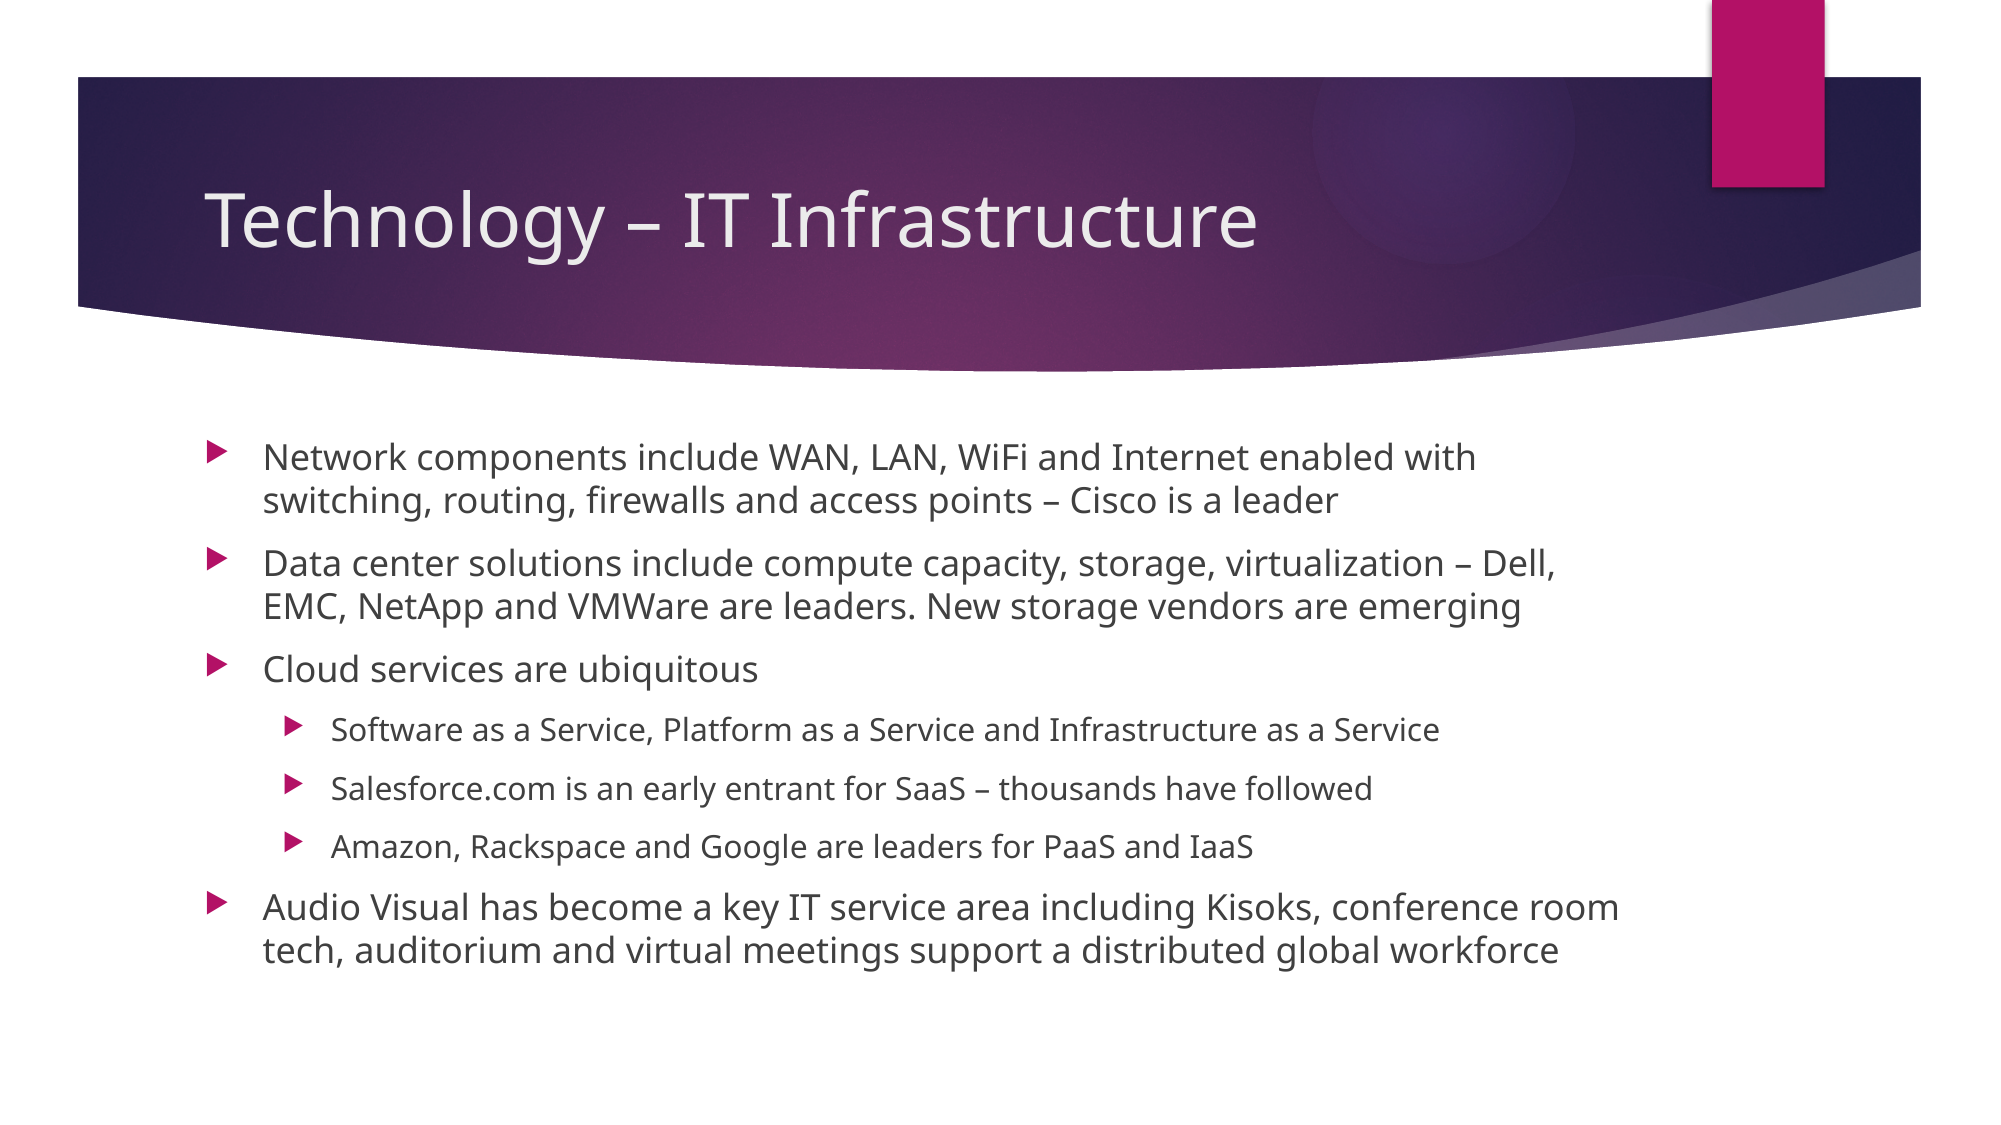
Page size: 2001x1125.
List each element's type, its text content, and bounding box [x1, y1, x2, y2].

title Technology – IT Infrastructure [189, 159, 1627, 276]
list Network components include WAN, LAN, WiFi and Internet enabled with switching, routing, firewalls and access points – Cisco is a leader Data center solutions include compute capacity, storage, virtualization – Dell, EMC, NetApp and VMWare are leaders. New storage vendors are emerging Cloud services are ubiquitous Software as a Service, Platform as a Service and Infrastructure as a Service Salesforce.com is an early entrant for SaaS – thousands have followed Amazon, Rackspace and Google are leaders for PaaS and IaaS Audio Visual has become a key IT service area including Kisoks, conference room tech, auditorium and virtual meetings support a distributed global workforce [189, 427, 1638, 988]
